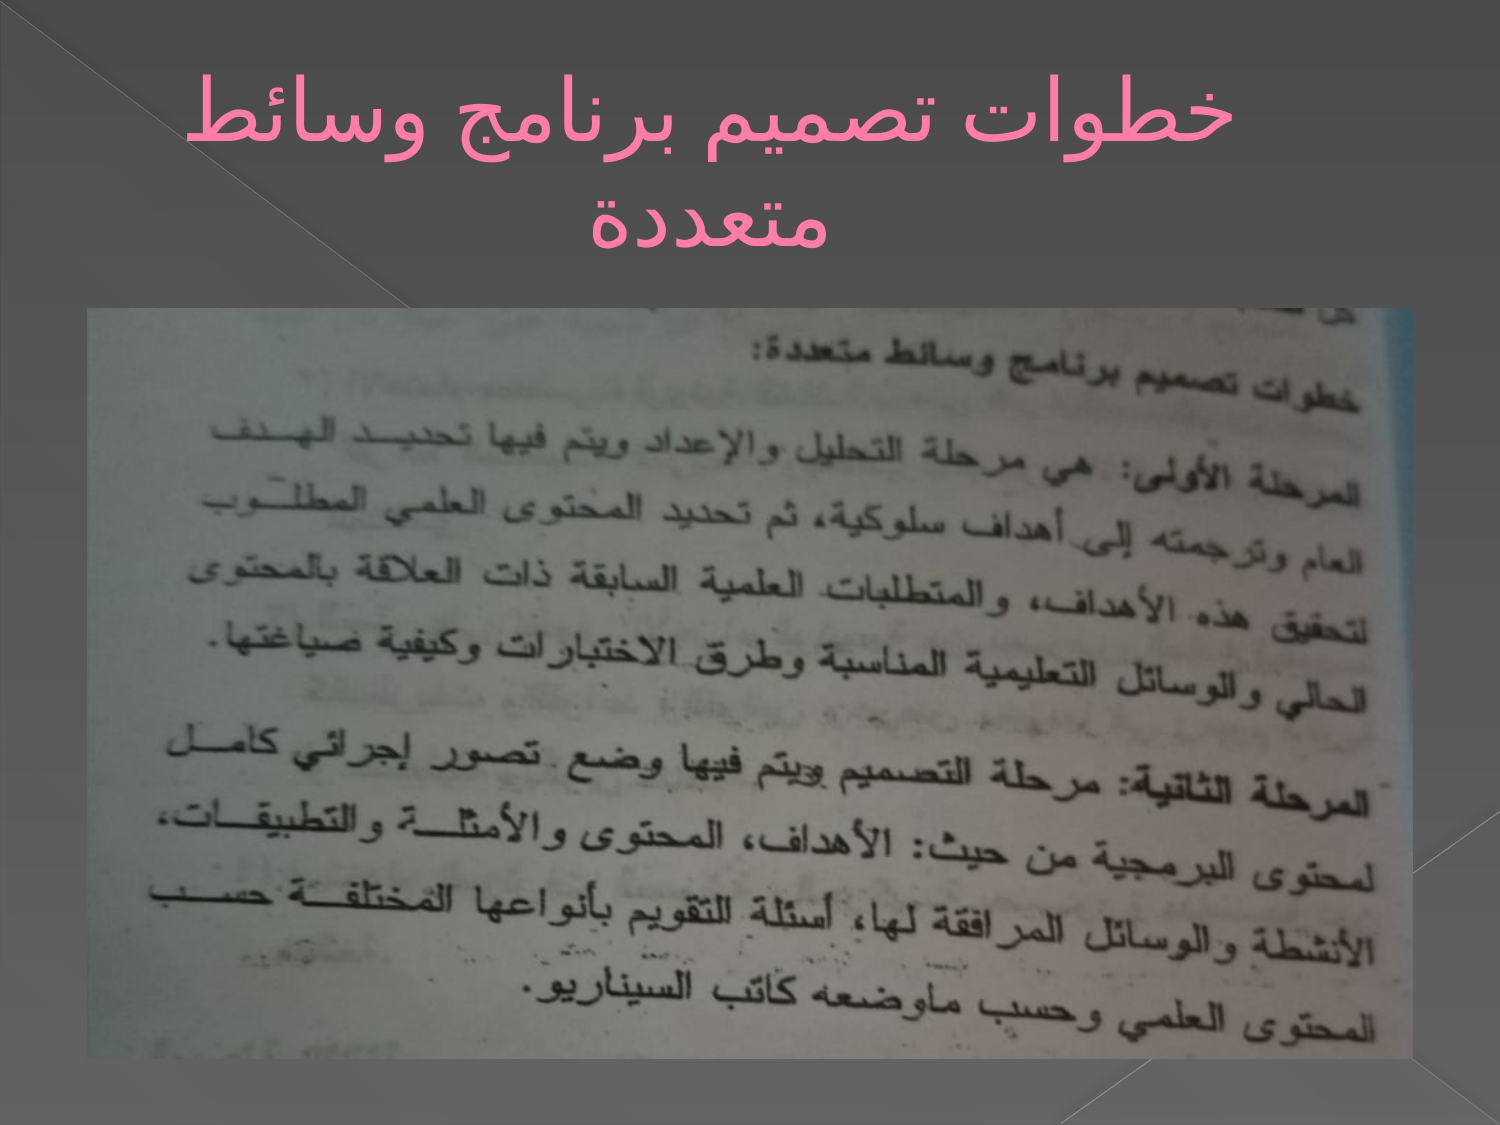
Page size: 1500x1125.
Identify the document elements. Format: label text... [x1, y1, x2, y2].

title خطوات تصميم برنامج وسائط متعددة [75, 43, 1425, 274]
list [87, 308, 1413, 1060]
